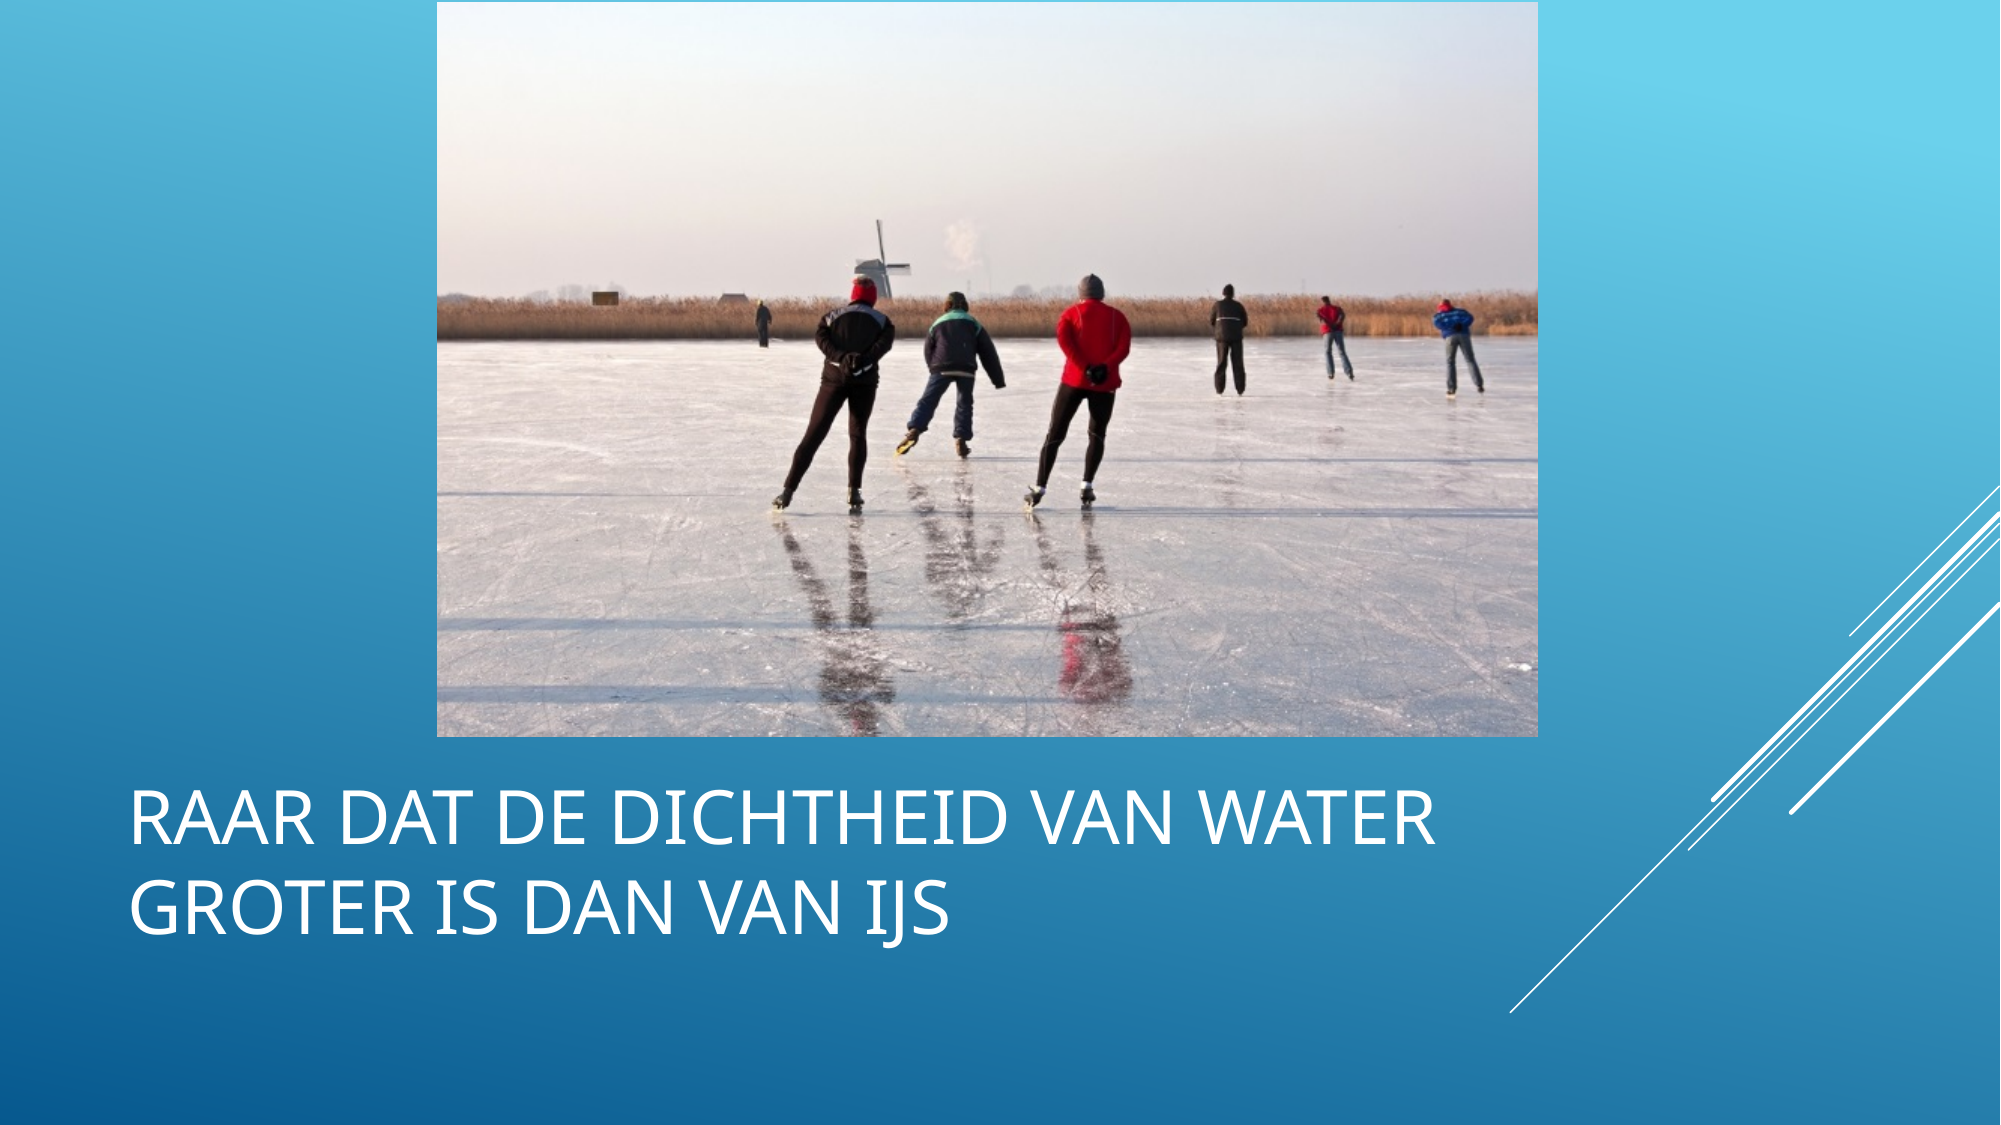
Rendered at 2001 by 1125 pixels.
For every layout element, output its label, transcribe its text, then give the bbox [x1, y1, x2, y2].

title Raar dat de dichtheid van water groter is dan van ijs [112, 736, 1513, 984]
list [437, 1, 1539, 737]
